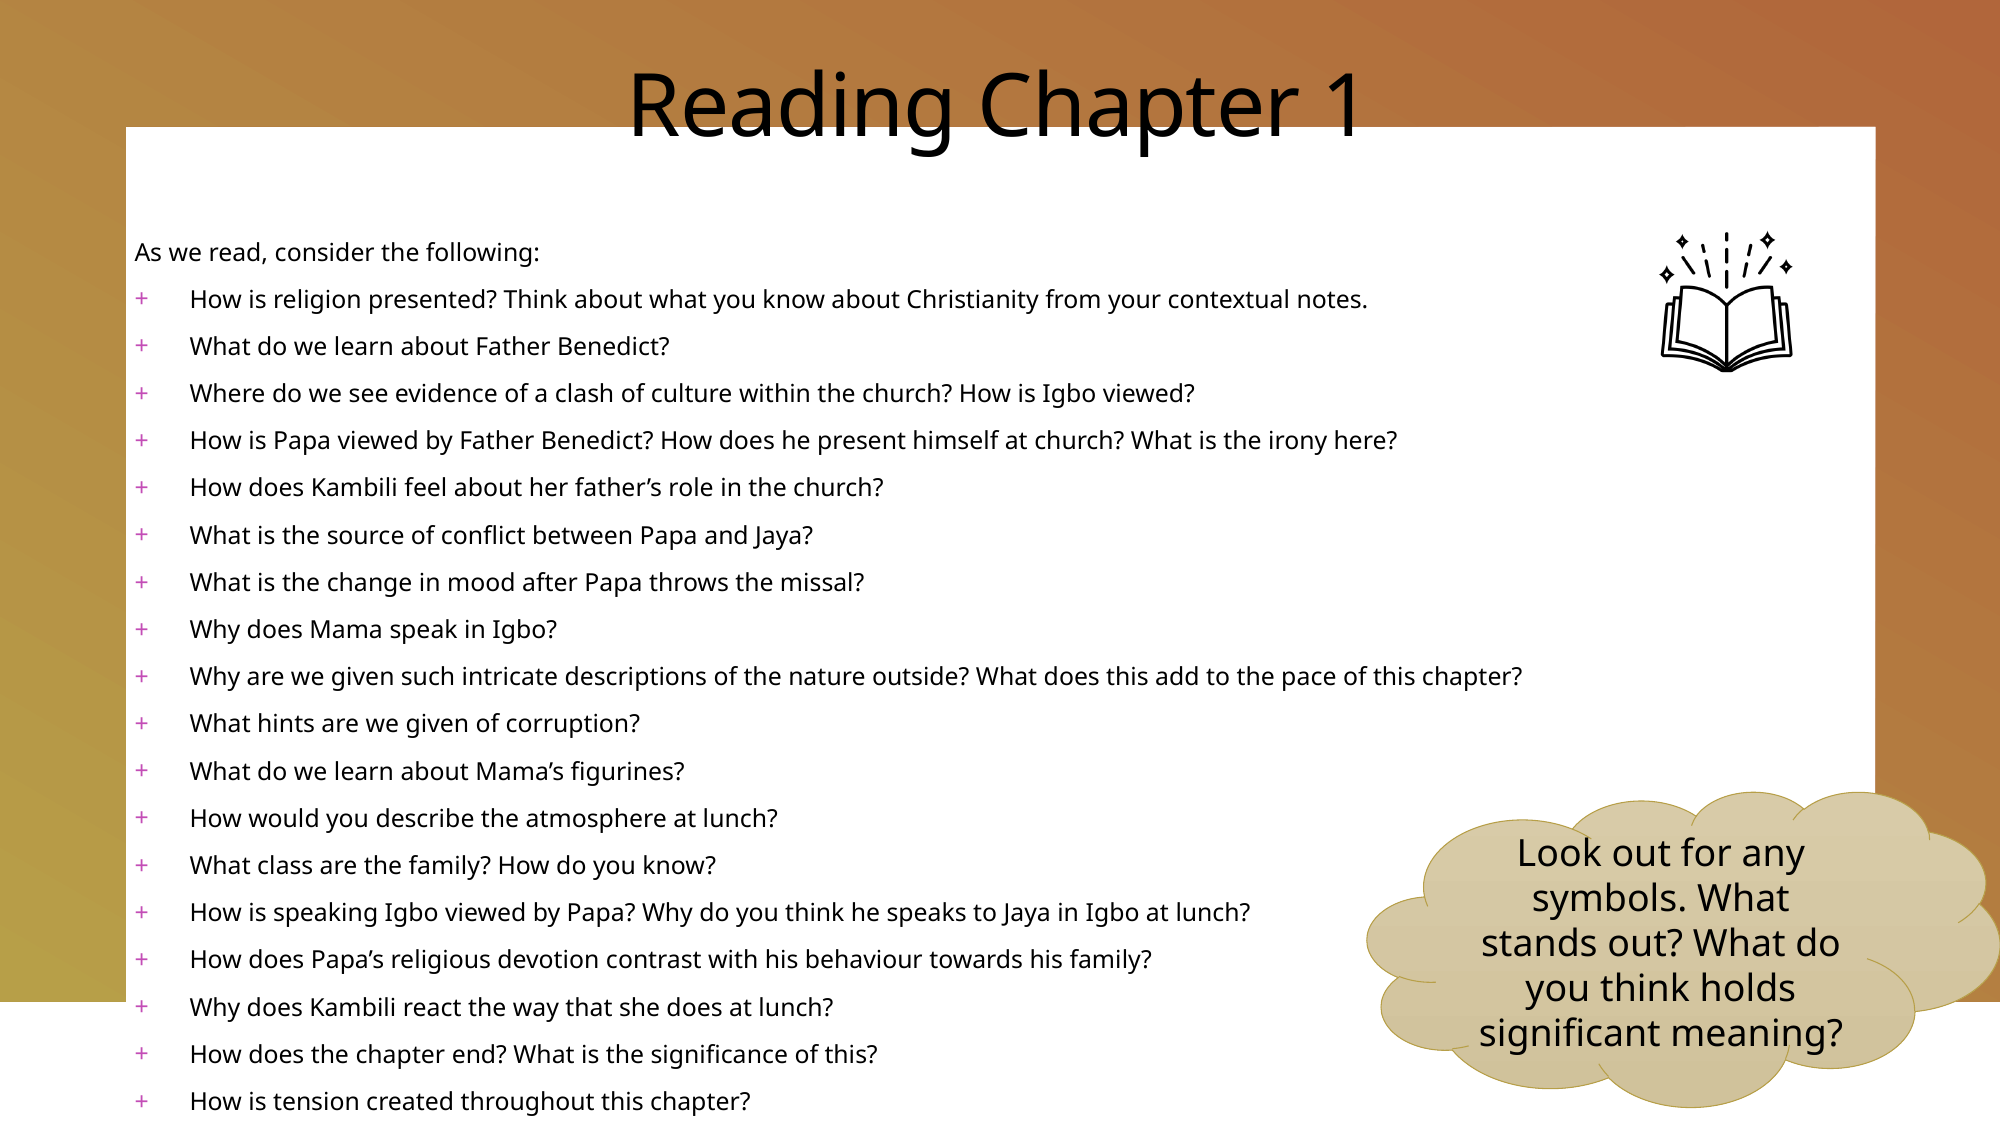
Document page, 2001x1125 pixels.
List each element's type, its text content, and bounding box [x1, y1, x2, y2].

title Reading Chapter 1 [248, 48, 1749, 183]
text_box Look out for any symbols. What stands out? What do you think holds significant meaning? [1366, 791, 2000, 1109]
picture [1650, 227, 1802, 378]
list As we read, consider the following: How is religion presented? Think about what you know about Christianity from your contextual notes. What do we learn about Father Benedict? Where do we see evidence of a clash of culture within the church? How is Igbo viewed? How is Papa viewed by Father Benedict? How does he present himself at church? What is the irony here? How does Kambili feel about her father’s role in the church? What is the source of conflict between Papa and Jaya? What is the change in mood after Papa throws the missal? Why does Mama speak in Igbo? Why are we given such intricate descriptions of the nature outside? What does this add to the pace of this chapter? What hints are we given of corruption? What do we learn about Mama’s figurines? How would you describe the atmosphere at lunch? What class are the family? How do you know? How is speaking Igbo viewed by Papa? Why do you think he speaks to Jaya in Igbo at lunch? How does Papa’s religious devotion contrast with his behaviour towards his family? Why does Kambili react the way that she does at lunch? How does the chapter end? What is the significance of this? How is tension created throughout this chapter? [119, 227, 1885, 1125]
